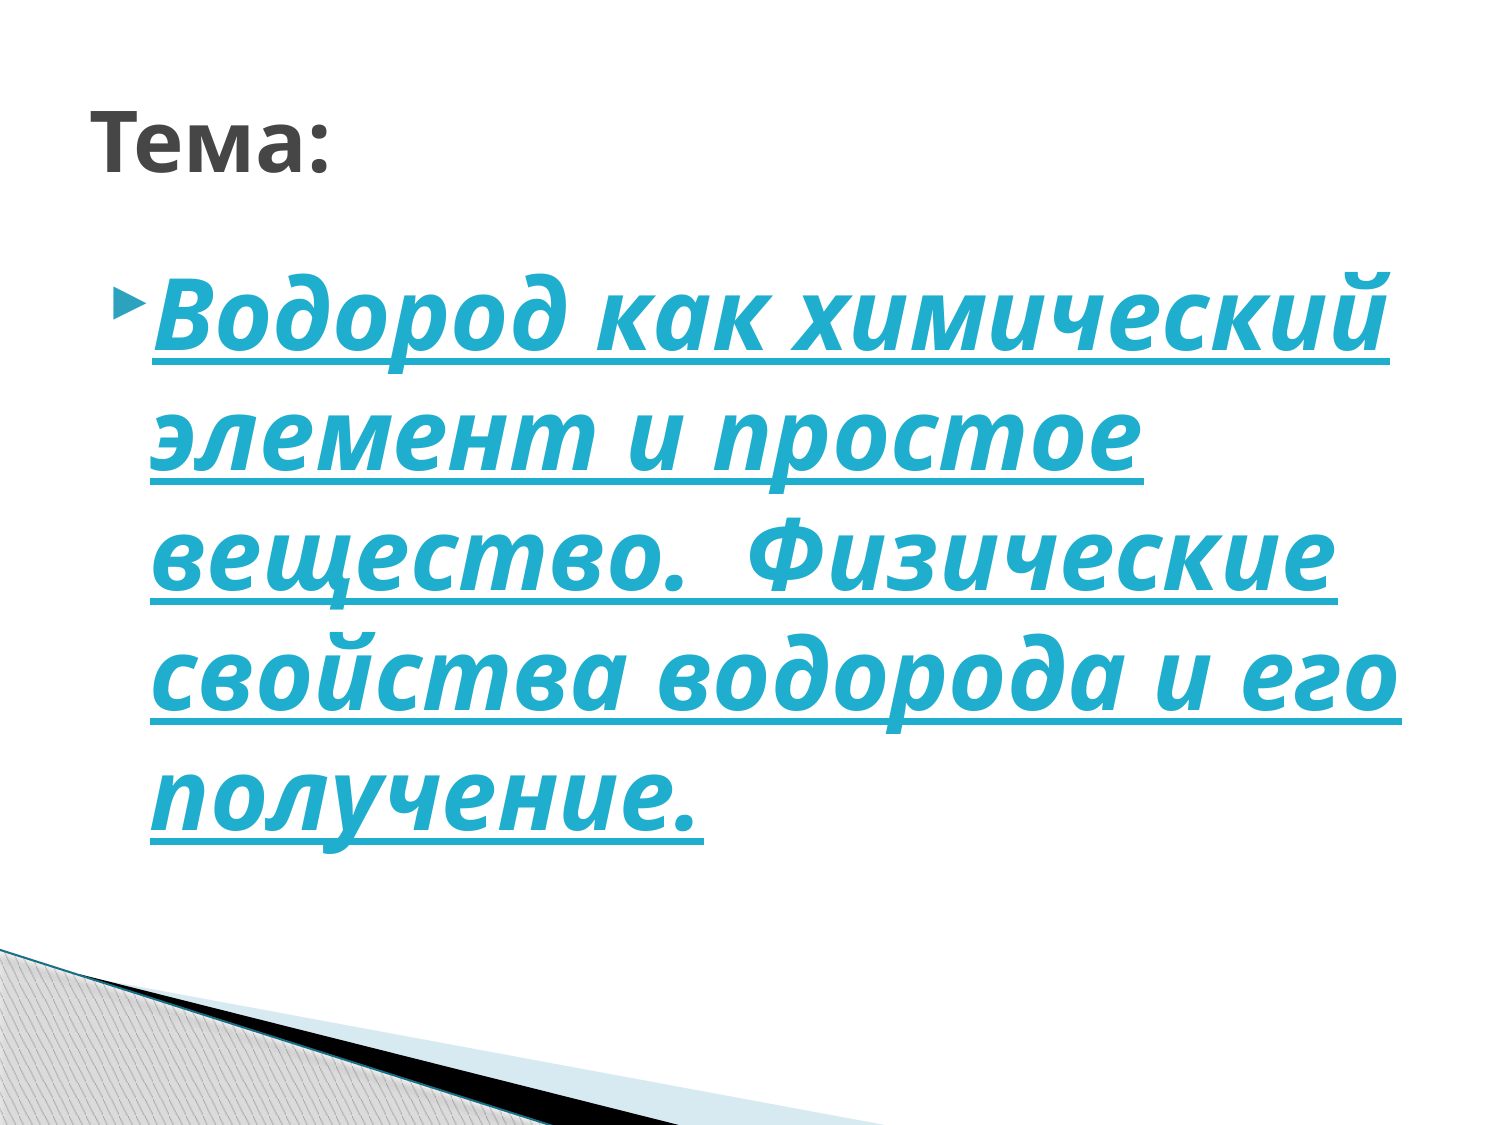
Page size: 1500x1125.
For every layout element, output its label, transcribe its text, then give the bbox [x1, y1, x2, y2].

title Тема: [75, 45, 1425, 233]
list Водород как химический элемент и простое вещество. Физические свойства водорода и его получение. [75, 243, 1425, 986]
